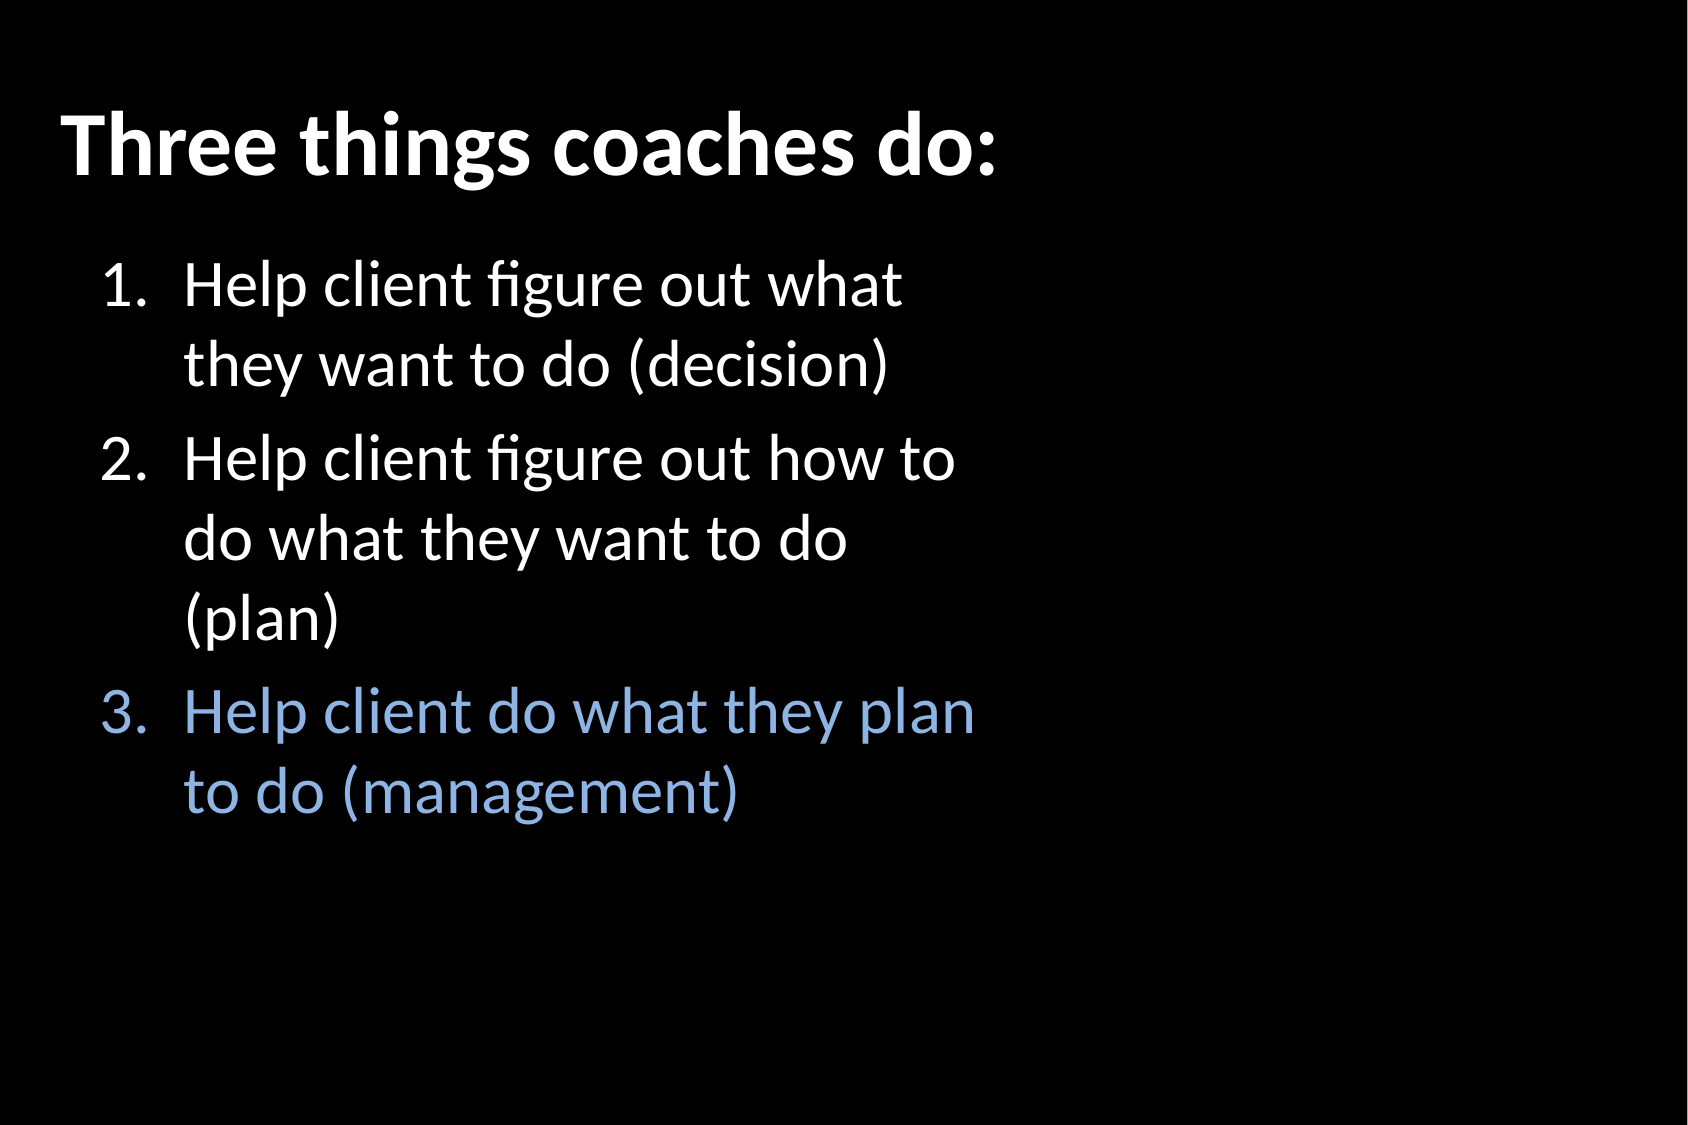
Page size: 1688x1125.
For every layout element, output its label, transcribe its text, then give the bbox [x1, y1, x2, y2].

title Three things coaches do: [45, 45, 1604, 233]
list Help client figure out what they want to do (decision) Help client figure out how to do what they want to do (plan) Help client do what they plan to do (management) [84, 232, 1002, 1005]
